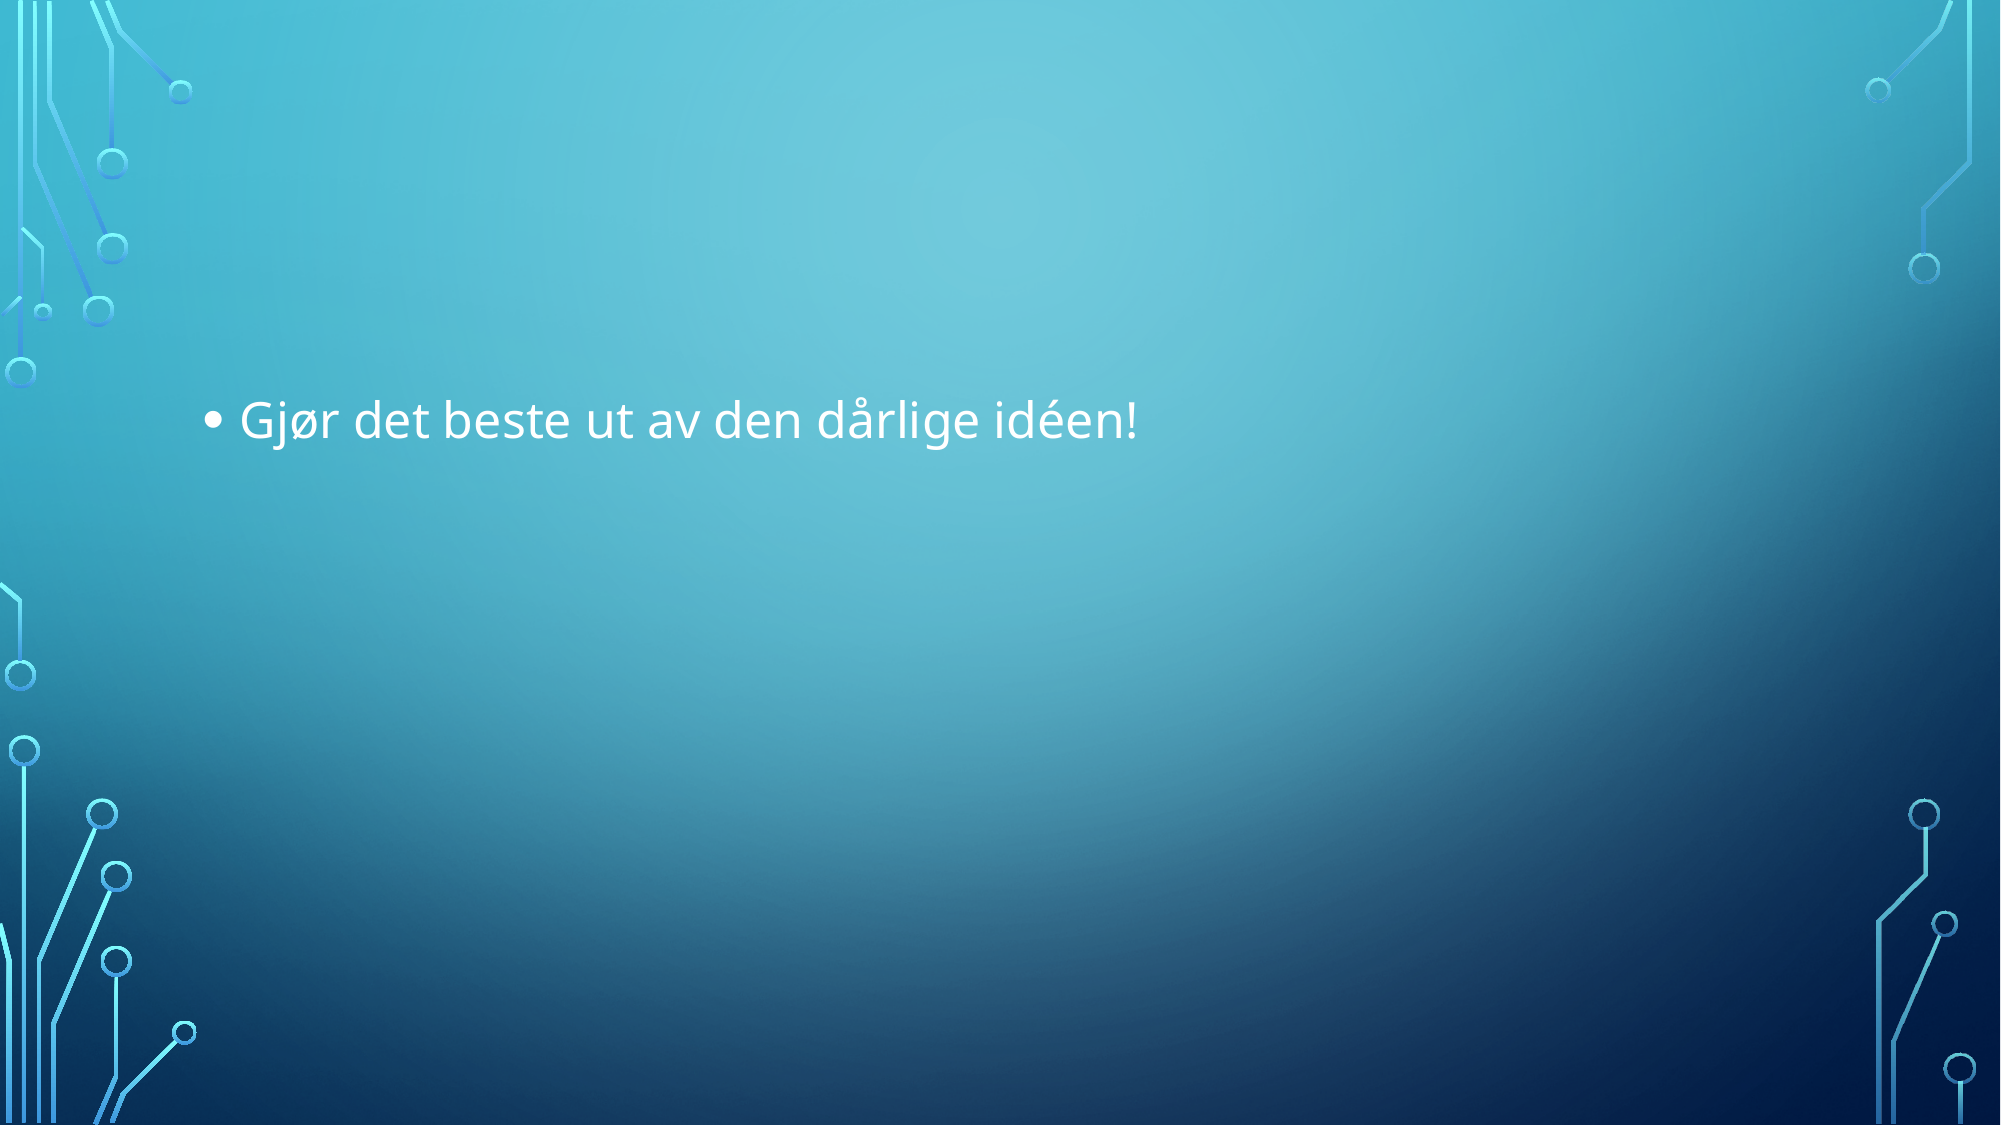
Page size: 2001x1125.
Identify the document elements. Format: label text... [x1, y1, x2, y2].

list Gjør det beste ut av den dårlige idéen! [187, 369, 1813, 950]
